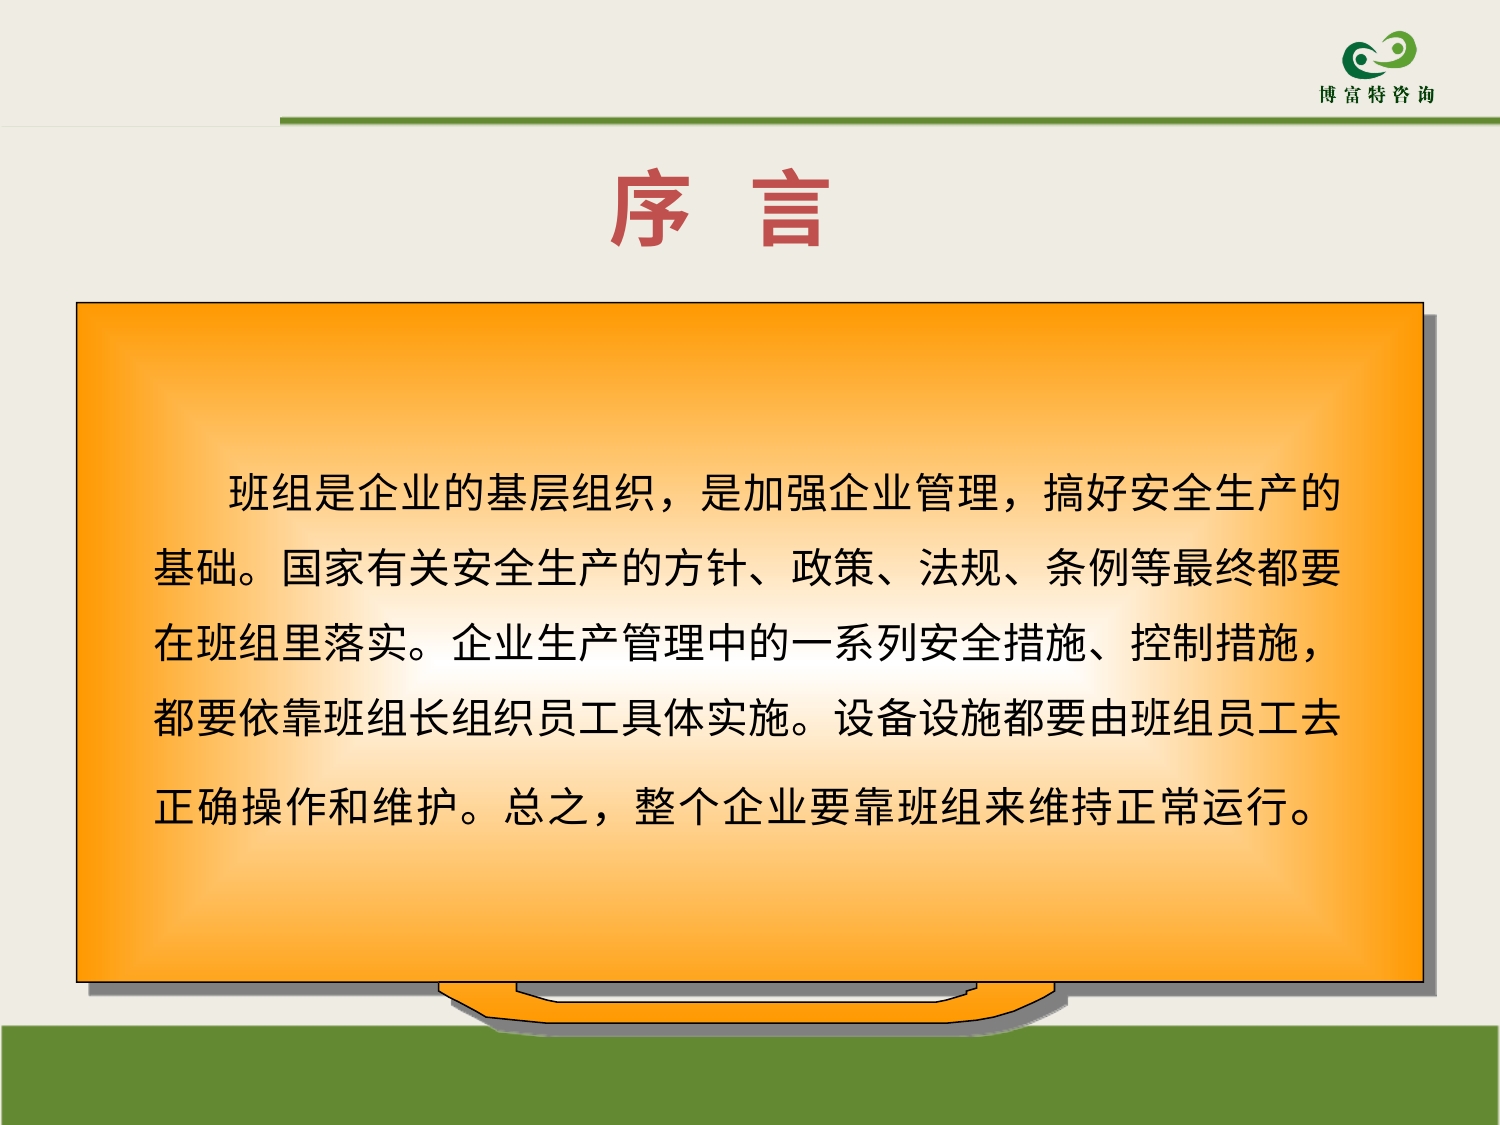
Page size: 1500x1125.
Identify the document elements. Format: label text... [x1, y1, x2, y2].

text_box 班组是企业的基层组织，是加强企业管理，搞好安全生产的基础。国家有关安全生产的方针、政策、法规、条例等最终都要在班组里落实。企业生产管理中的一系列安全措施、控制措施，都要依靠班组长组织员工具体实施。设备设施都要由班组员工去正确操作和维护。总之，整个企业要靠班组来维持正常运行。 [76, 302, 1424, 1024]
picture [0, 0, 1500, 1125]
text_box 序 言 [159, 149, 1285, 264]
